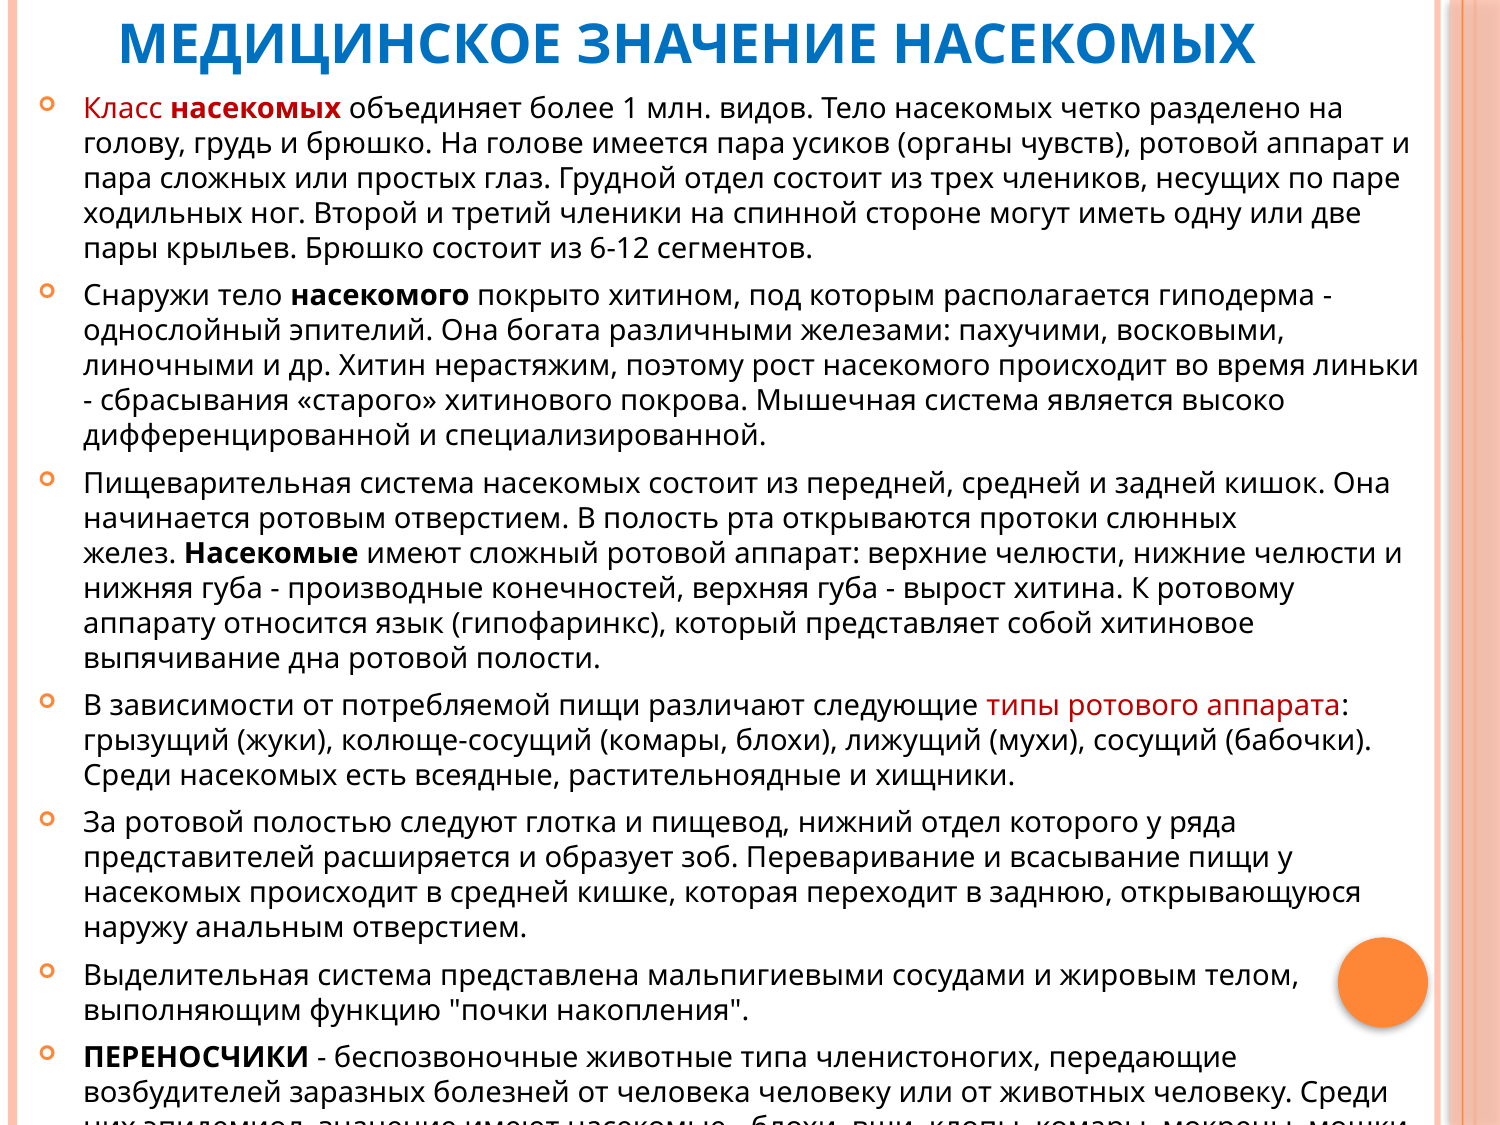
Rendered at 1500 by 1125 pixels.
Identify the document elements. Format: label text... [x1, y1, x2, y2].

list Класс насекомых объединяет более 1 млн. видов. Тело насекомых четко разделено на голову, грудь и брюшко. На голове имеется пара усиков (органы чувств), ротовой аппарат и пара сложных или простых глаз. Грудной отдел состоит из трех члеников, несущих по паре ходильных ног. Второй и третий членики на спинной стороне могут иметь одну или две пары крыльев. Брюшко состоит из 6-12 сегментов. Снаружи тело насекомого покрыто хитином, под которым располагается гиподерма - однослойный эпителий. Она богата различными железами: пахучими, восковыми, линочными и др. Хитин нерастяжим, поэтому рост насекомого происходит во время линьки - сбрасывания «старого» хитинового покрова. Мышечная система является высоко дифференцированной и специализированной. Пищеварительная система насекомых состоит из передней, средней и задней кишок. Она начинается ротовым отверстием. В полость рта открываются протоки слюнных желез. Насекомые имеют сложный ротовой аппарат: верхние челюсти, нижние челюсти и нижняя губа - производные конечностей, верхняя губа - вырост хитина. К ротовому аппарату относится язык (гипофаринкс), который представляет собой хитиновое выпячивание дна ротовой полости. В зависимости от потребляемой пищи различают следующие типы ротового аппарата: грызущий (жуки), колюще-сосущий (комары, блохи), лижущий (мухи), сосущий (бабочки). Среди насекомых есть всеядные, растительноядные и хищники. За ротовой полостью следуют глотка и пищевод, нижний отдел которого у ряда представителей расширяется и образует зоб. Переваривание и всасывание пищи у насекомых происходит в средней кишке, которая переходит в заднюю, открывающуюся наружу анальным отверстием. Выделительная система представлена мальпигиевыми сосудами и жировым телом, выполняющим функцию "почки накопления". ПЕРЕНОСЧИКИ - беспозвоночные животные типа членистоногих, передающие возбудителей заразных болезней от человека человеку или от животных человеку. Среди них эпидемиол. значение имеют насекомые - блохи, вши, клопы, комары, мокрецы, мошки, москиты, мухи, тараканы. [23, 82, 1442, 1102]
title Медицинское значение насекомых [75, 0, 1300, 82]
